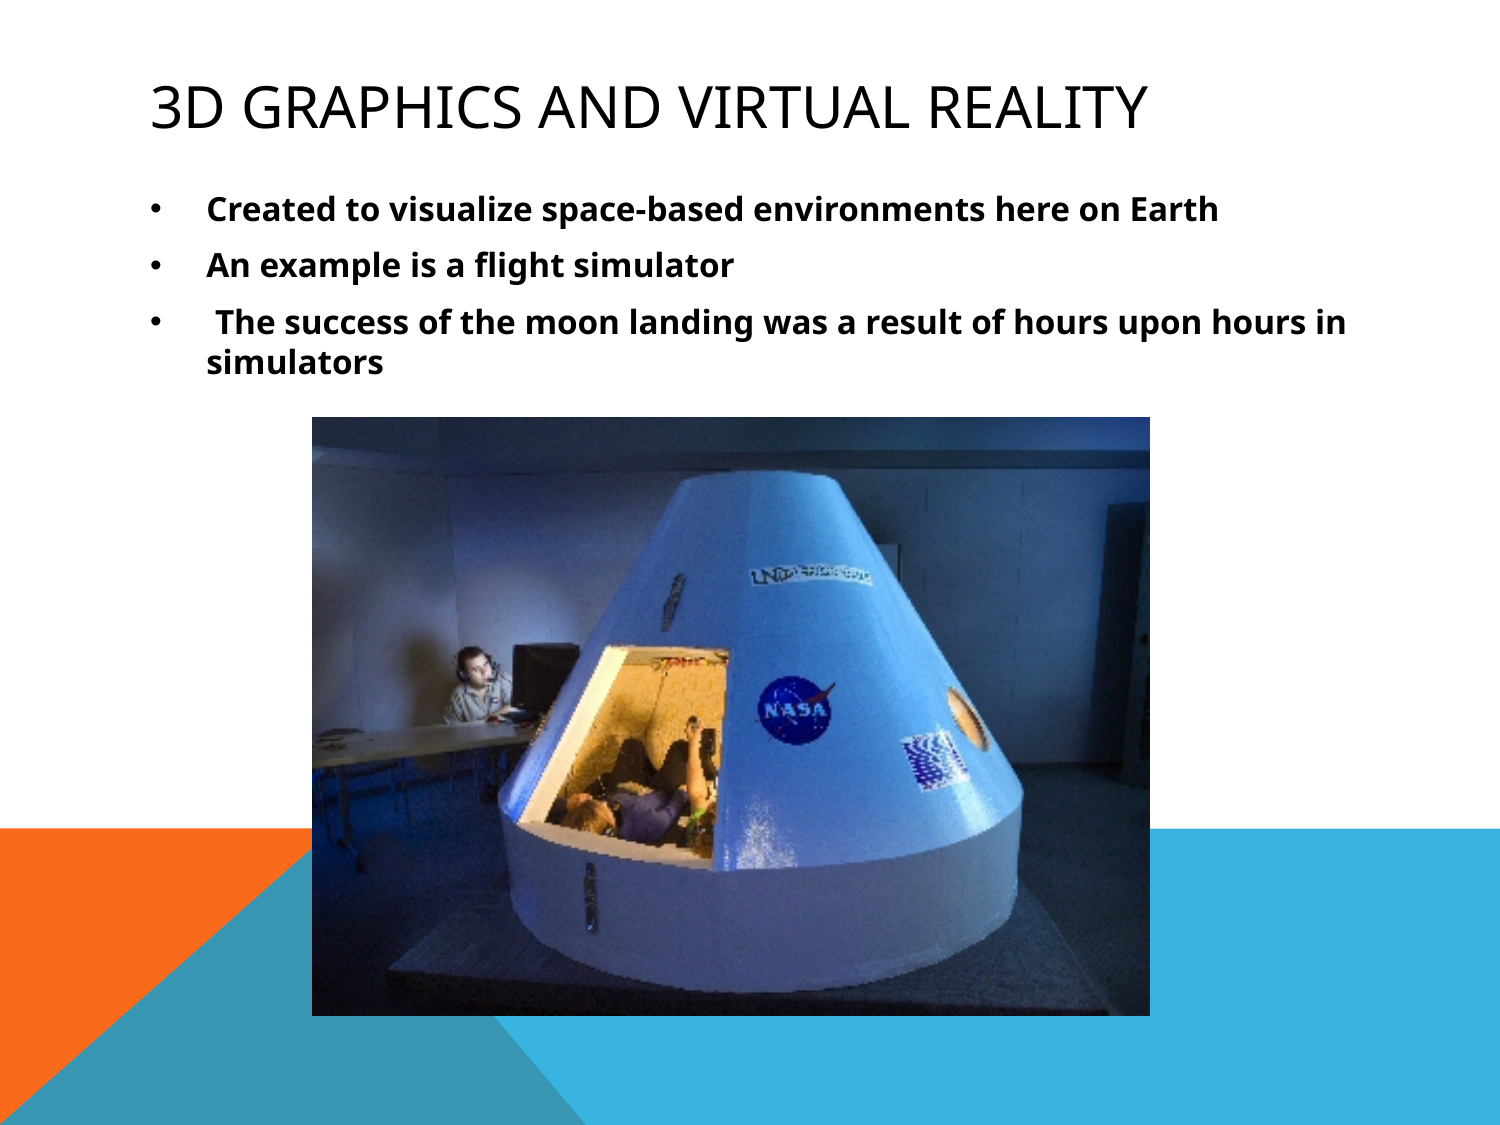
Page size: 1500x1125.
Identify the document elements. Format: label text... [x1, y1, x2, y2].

picture [312, 416, 1151, 1017]
title 3d graphics and virtual reality [135, 60, 1369, 150]
list Created to visualize space-based environments here on Earth An example is a flight simulator The success of the moon landing was a result of hours upon hours in simulators [135, 180, 1369, 768]
